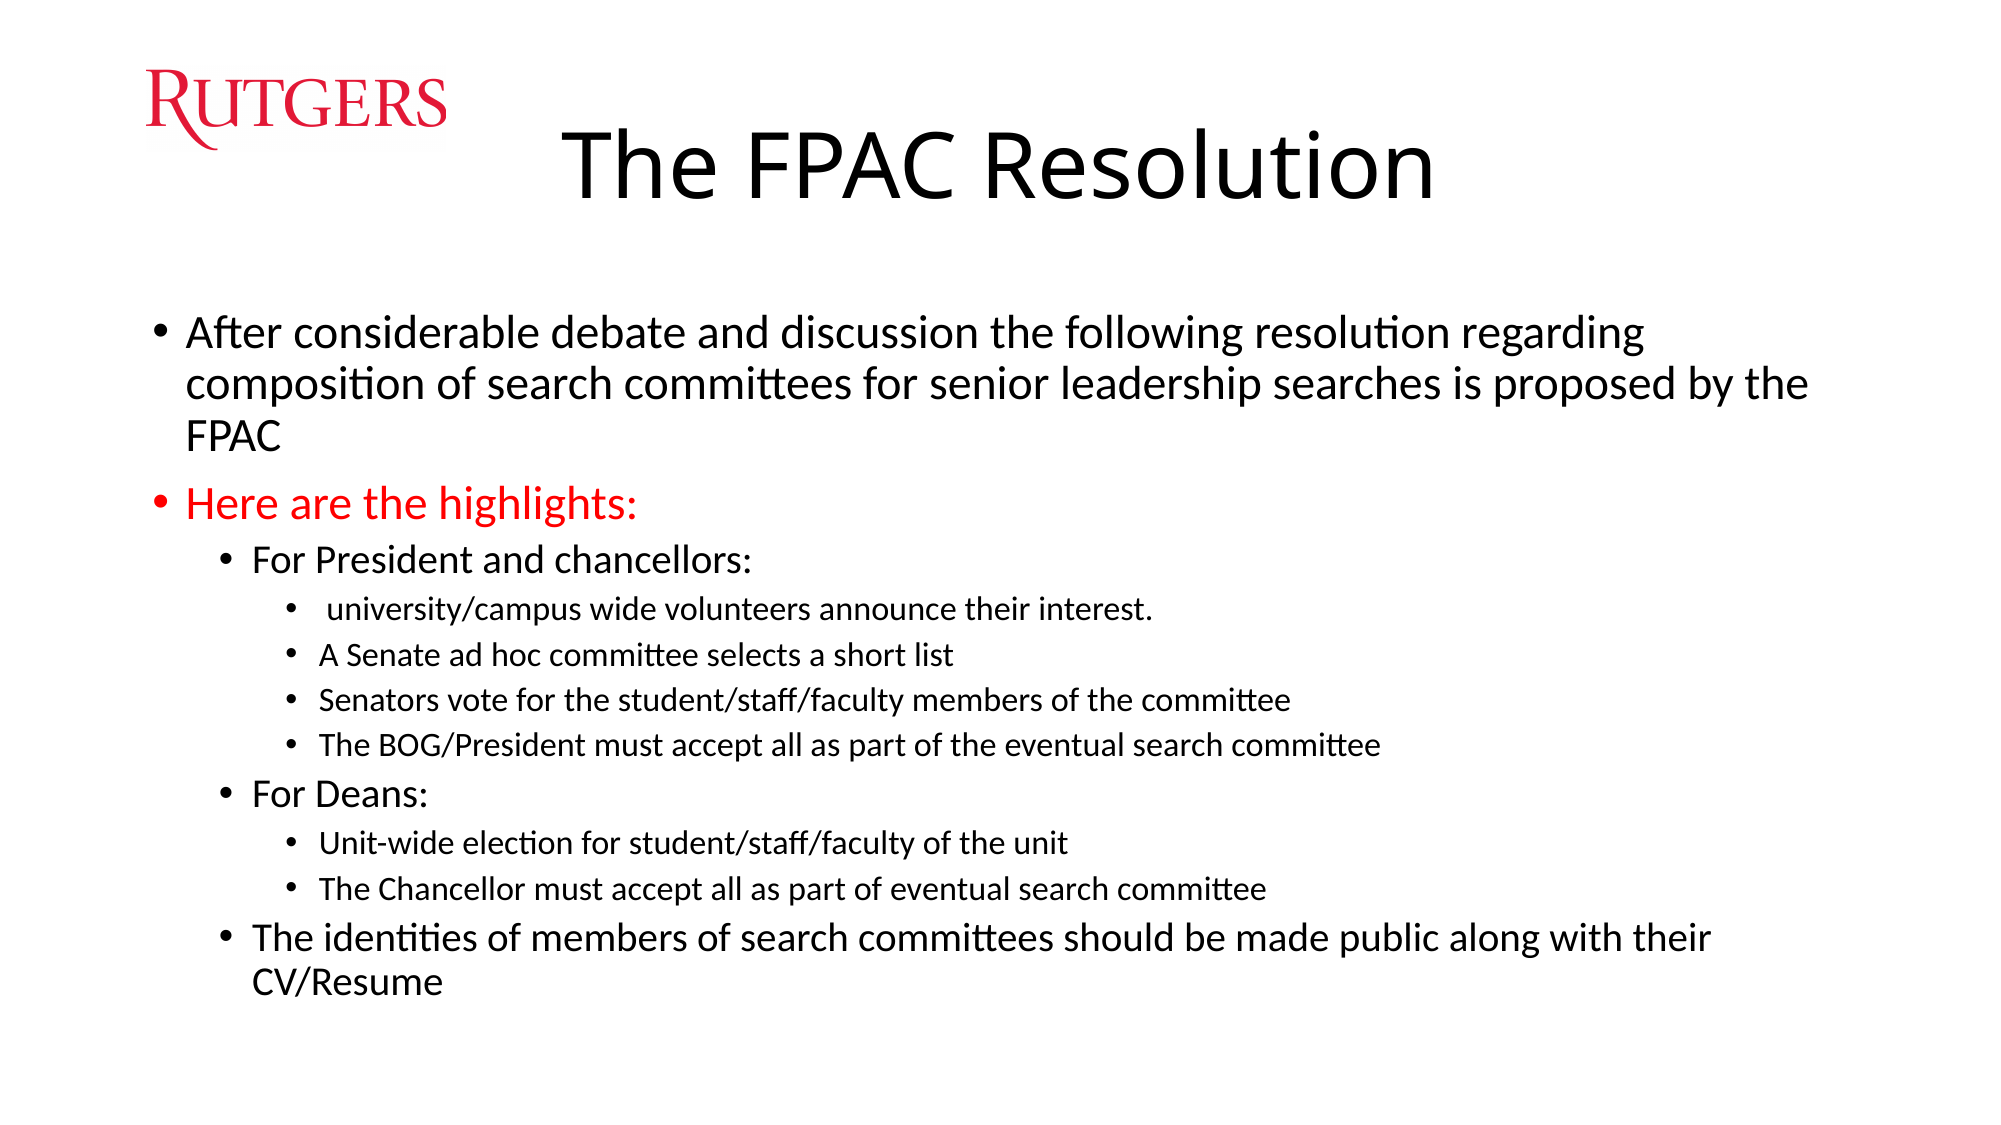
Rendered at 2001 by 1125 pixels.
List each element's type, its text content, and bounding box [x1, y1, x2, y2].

title The FPAC Resolution [137, 59, 1863, 278]
picture [146, 64, 446, 152]
list After considerable debate and discussion the following resolution regarding composition of search committees for senior leadership searches is proposed by the FPAC Here are the highlights: For President and chancellors: university/campus wide volunteers announce their interest. A Senate ad hoc committee selects a short list Senators vote for the student/staff/faculty members of the committee The BOG/President must accept all as part of the eventual search committee For Deans: Unit-wide election for student/staff/faculty of the unit The Chancellor must accept all as part of eventual search committee The identities of members of search committees should be made public along with their CV/Resume [137, 299, 1863, 1014]
